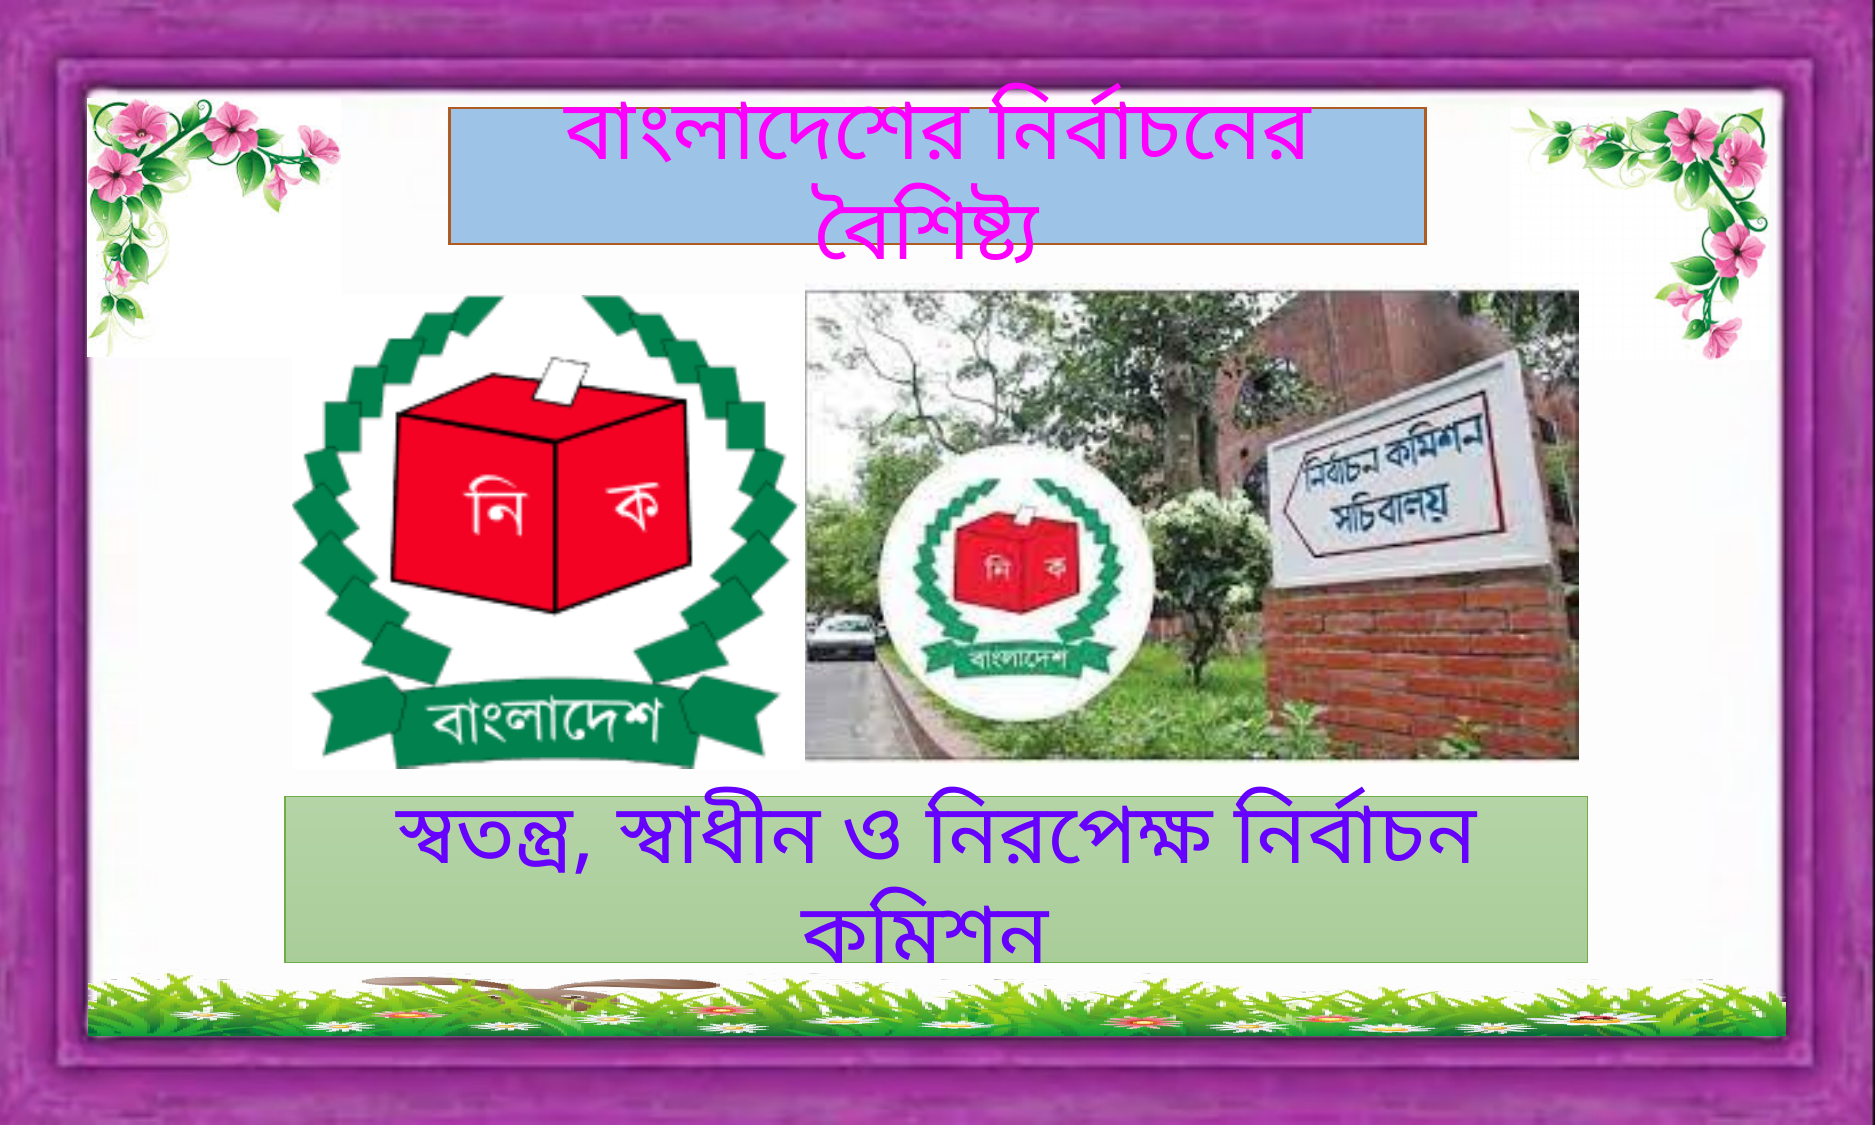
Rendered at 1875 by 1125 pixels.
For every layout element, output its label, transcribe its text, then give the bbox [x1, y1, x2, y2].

text_box স্বতন্ত্র, স্বাধীন ও নিরপেক্ষ নির্বাচন কমিশন [284, 796, 1588, 937]
text_box বাংলাদেশের নির্বাচনের বৈশিষ্ট্য [448, 107, 1427, 245]
picture [0, 0, 1875, 1125]
